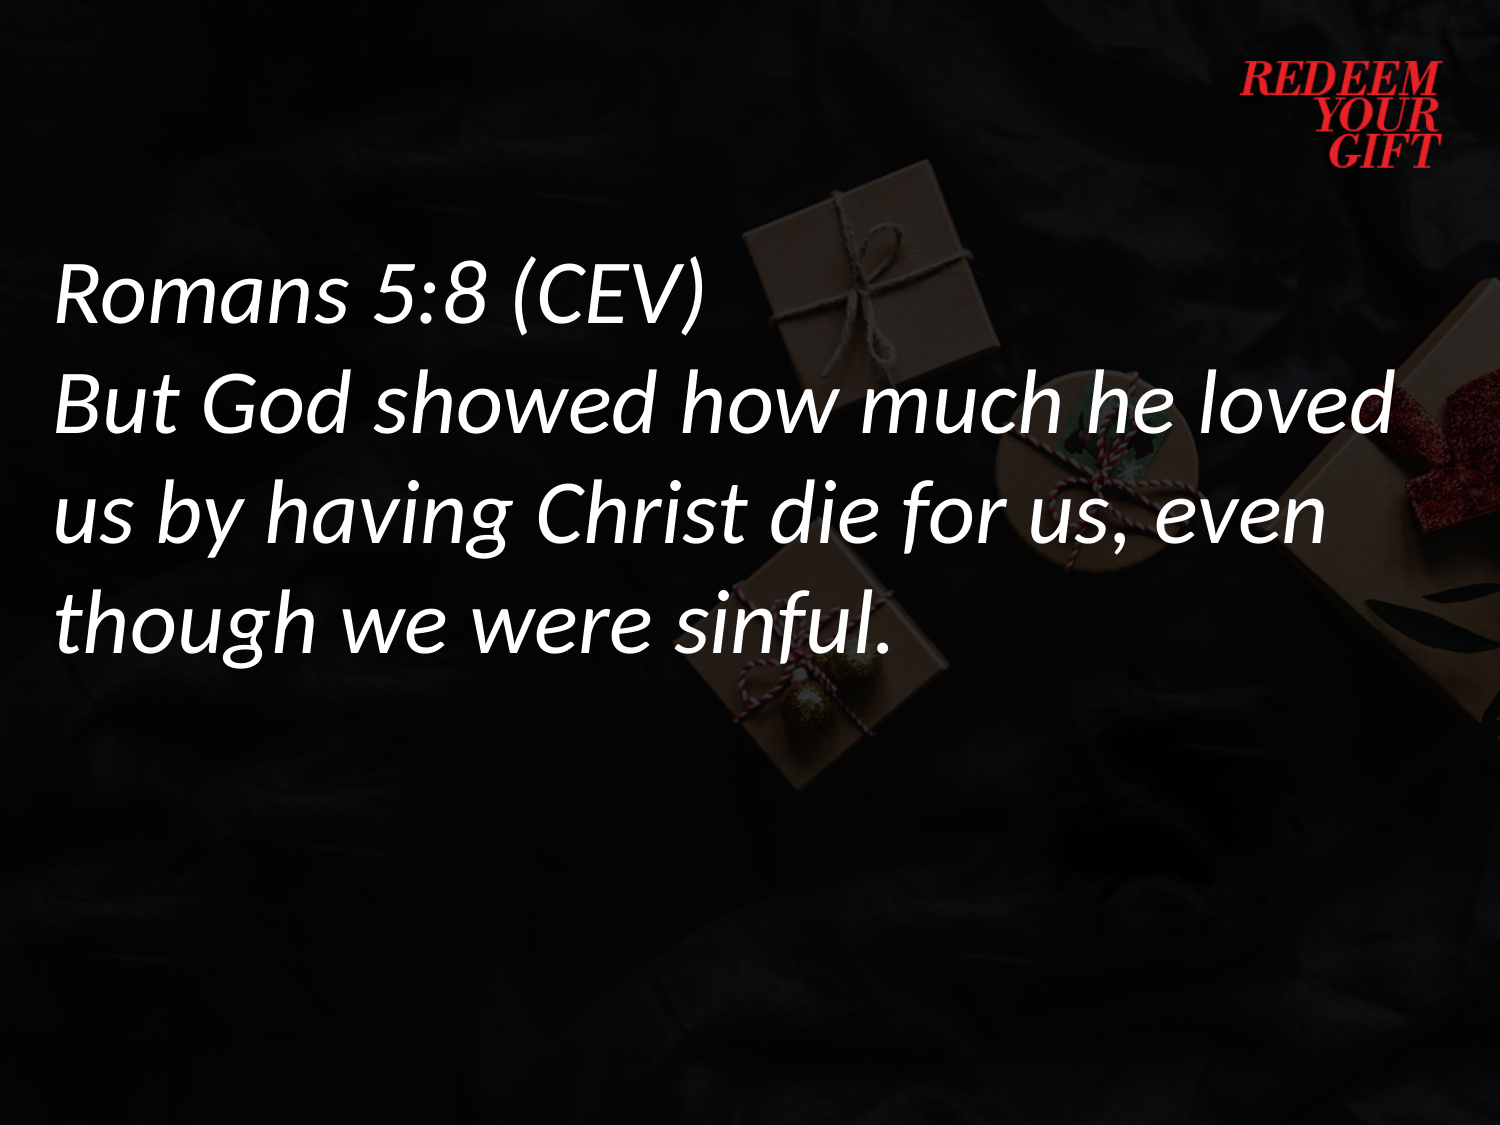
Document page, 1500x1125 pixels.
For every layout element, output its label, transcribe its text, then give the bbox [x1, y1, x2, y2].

picture [0, 0, 1500, 1125]
text_box Romans 5:8 (CEV) But God showed how much he loved us by having Christ die for us, even though we were sinful. [37, 224, 1463, 680]
